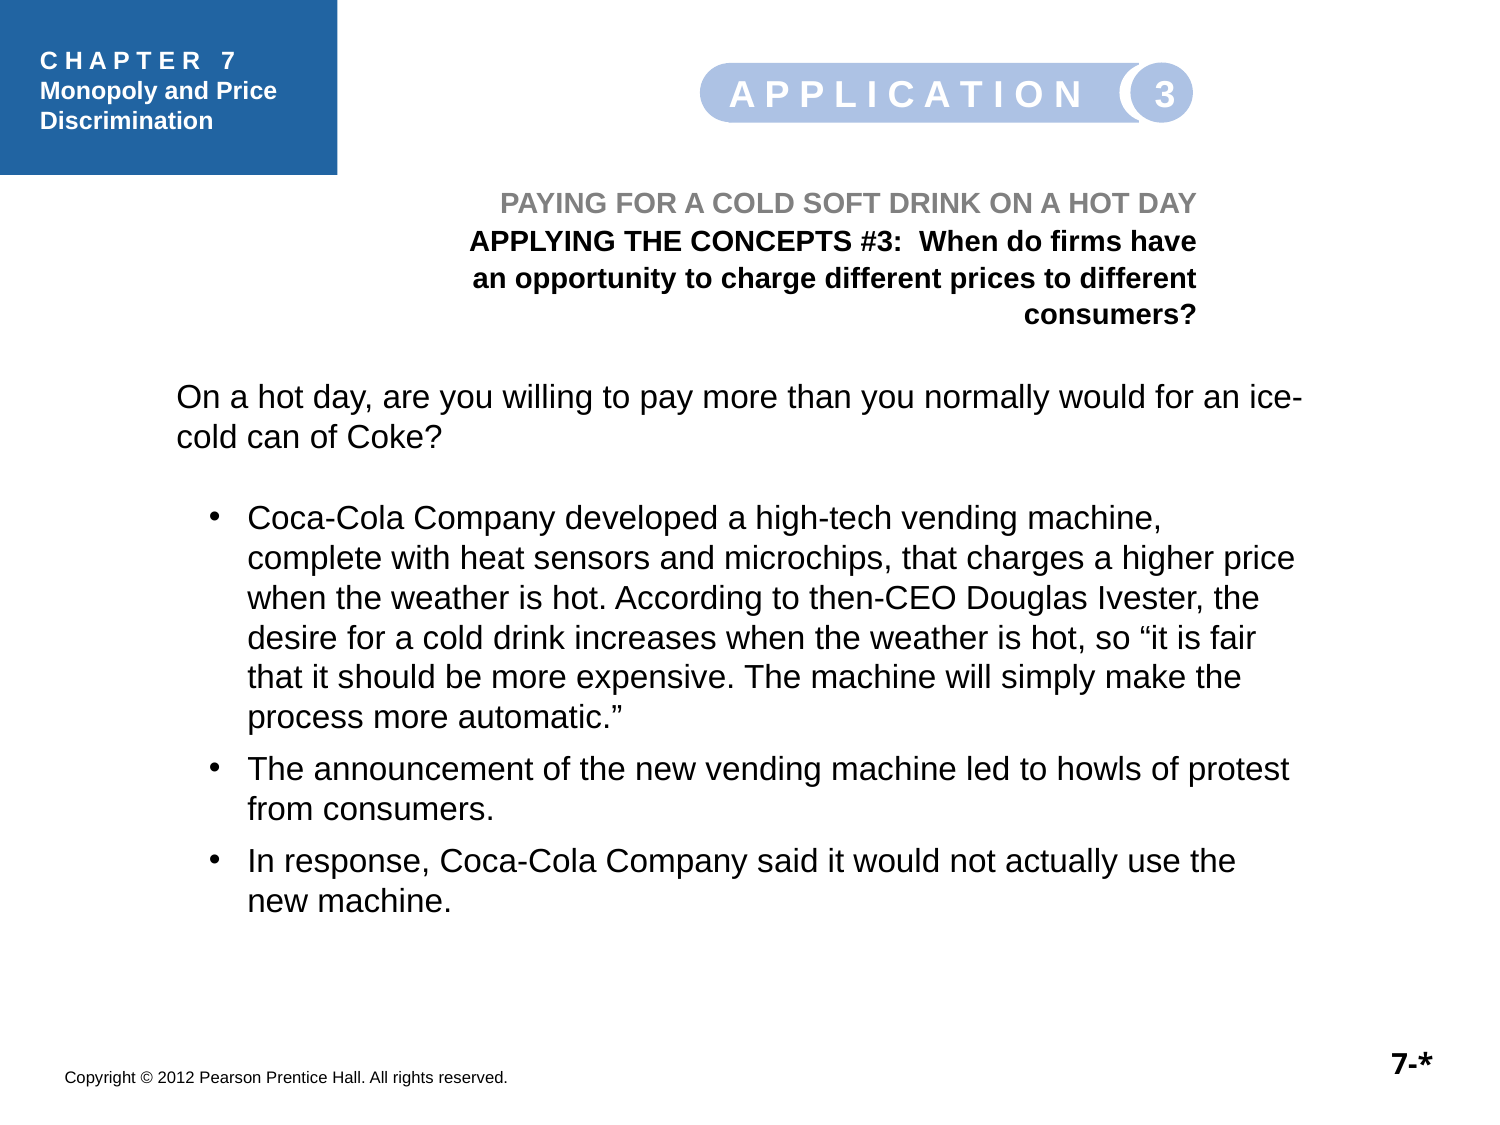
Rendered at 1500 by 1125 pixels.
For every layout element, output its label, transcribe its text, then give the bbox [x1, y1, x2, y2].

text_box Coca-Cola Company developed a high-tech vending machine, complete with heat sensors and microchips, that charges a higher price when the weather is hot. According to then-CEO Douglas Ivester, the desire for a cold drink increases when the weather is hot, so “it is fair that it should be more expensive. The machine will simply make the process more automatic.” The announcement of the new vending machine led to howls of protest from consumers. In response, Coca-Cola Company said it would not actually use the new machine. [137, 488, 1313, 987]
text_box PAYING FOR A COLD SOFT DRINK ON A HOT DAY APPLYING THE CONCEPTS #3: When do firms have an opportunity to charge different prices to different consumers? [437, 174, 1213, 339]
text_box On a hot day, are you willing to pay more than you normally would for an ice-cold can of Coke? [161, 367, 1336, 464]
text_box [699, 62, 1194, 123]
